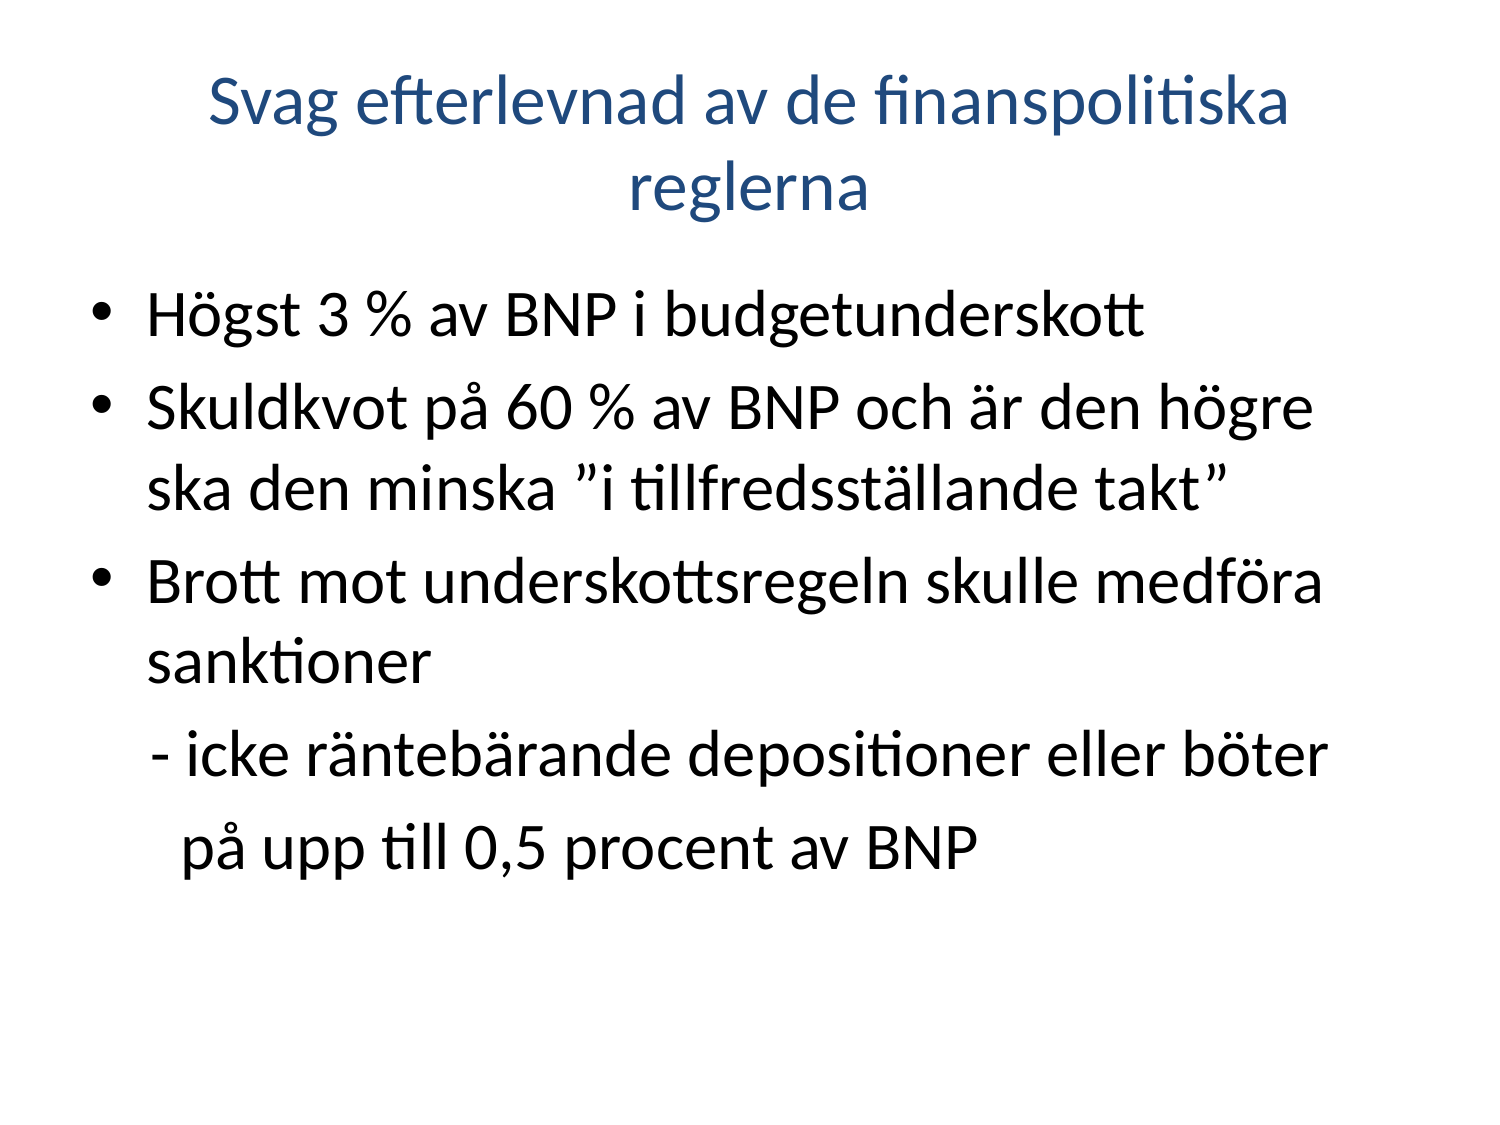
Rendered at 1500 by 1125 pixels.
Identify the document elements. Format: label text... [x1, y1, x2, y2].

title Svag efterlevnad av de finanspolitiska reglerna [75, 45, 1425, 233]
list Högst 3 % av BNP i budgetunderskott Skuldkvot på 60 % av BNP och är den högre ska den minska ”i tillfredsställande takt” Brott mot underskottsregeln skulle medföra sanktioner - icke räntebärande depositioner eller böter på upp till 0,5 procent av BNP [75, 262, 1425, 1005]
